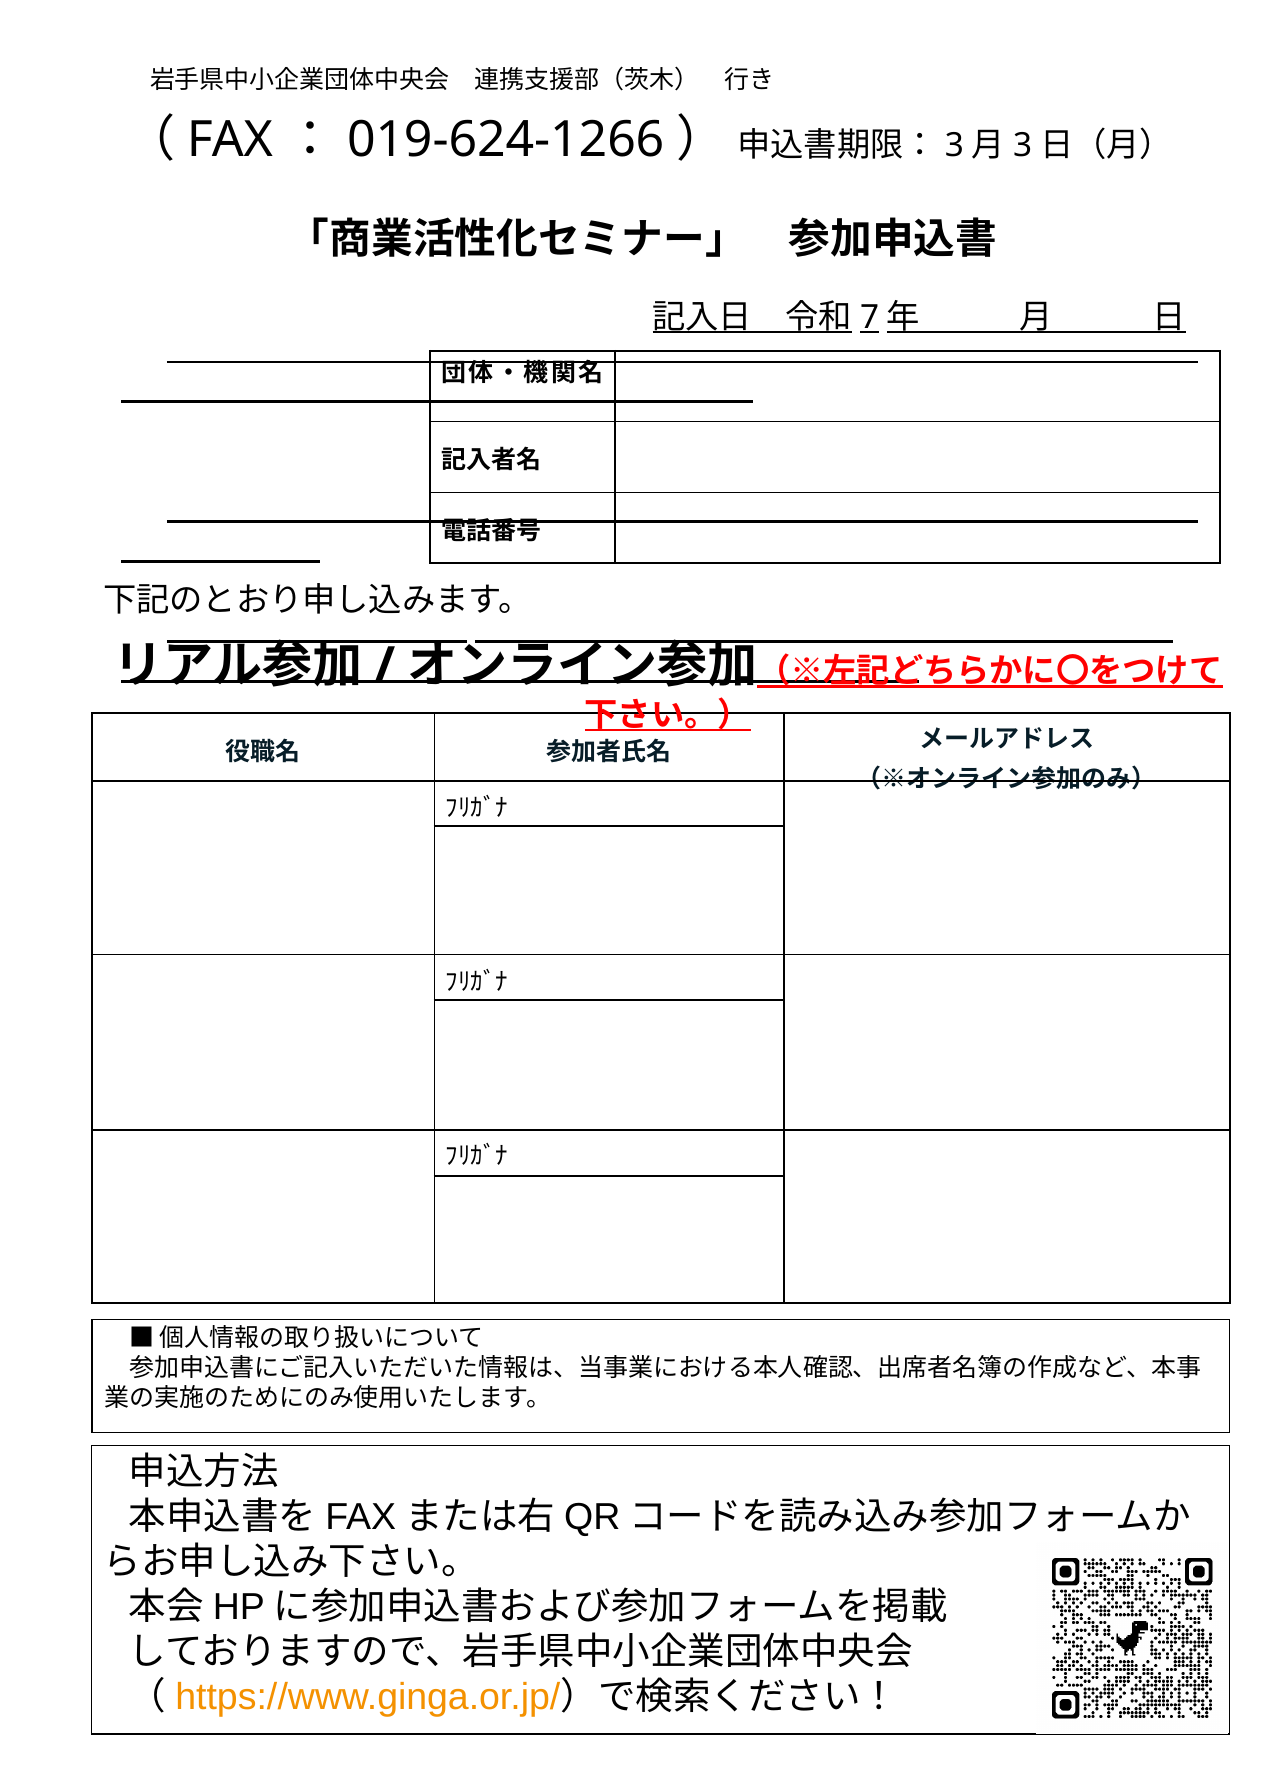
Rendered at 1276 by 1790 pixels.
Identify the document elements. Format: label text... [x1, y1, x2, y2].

table_cell [93, 782, 434, 954]
table_cell [785, 955, 1229, 1129]
text_box 岩手県中小企業団体中央会 連携支援部（茨木） 行き （FAX：019-624-1266） 申込書期限：3月3日（月） 「商業活性化セミナー」 参加申込書 [59, 56, 1228, 314]
table_header メールアドレス （※オンライン参加のみ） [785, 741, 1229, 780]
picture [1035, 1542, 1228, 1734]
text_box リアル参加/オンライン参加（※左記どちらかに〇をつけて下さい。） [84, 625, 1252, 741]
table_cell [785, 782, 1229, 954]
text_box 記入日 令和7年 月 日 [637, 287, 1276, 343]
table_cell 記入者名 [431, 422, 614, 492]
table_cell [785, 1131, 1229, 1302]
table_cell [93, 1131, 434, 1302]
text_box 申込方法 本申込書をFAXまたは右QRコードを読み込み参加フォームからお申し込み下さい。 本会HPに参加申込書および参加フォームを掲載 しておりますので、岩手県中小企業団体中央会 （https://www.ginga.or.jp/）で検索ください！ [91, 1445, 1230, 1734]
table_header 団体・機関名 [431, 352, 614, 421]
table_header [616, 352, 1219, 421]
table_cell [616, 493, 1219, 562]
table_cell ﾌﾘｶﾞﾅ [435, 1131, 783, 1175]
table_cell [435, 1177, 783, 1302]
table_header 役職名 [93, 741, 434, 780]
table_cell 電話番号 [431, 493, 614, 562]
text_box ■個人情報の取り扱いについて 参加申込書にご記入いただいた情報は、当事業における本人確認、出席者名簿の作成など、本事業の実施のためにのみ使用いたします。 [92, 1319, 1230, 1433]
table_header 参加者氏名 [435, 741, 783, 780]
table_cell [435, 827, 783, 954]
text_box [105, 140, 1216, 625]
table_cell ﾌﾘｶﾞﾅ [435, 782, 783, 825]
table_cell [93, 955, 434, 1129]
table_cell ﾌﾘｶﾞﾅ [435, 955, 783, 999]
table_cell [616, 422, 1219, 492]
text_box 下記のとおり申し込みます。 [88, 570, 825, 625]
table_cell [435, 1001, 783, 1129]
